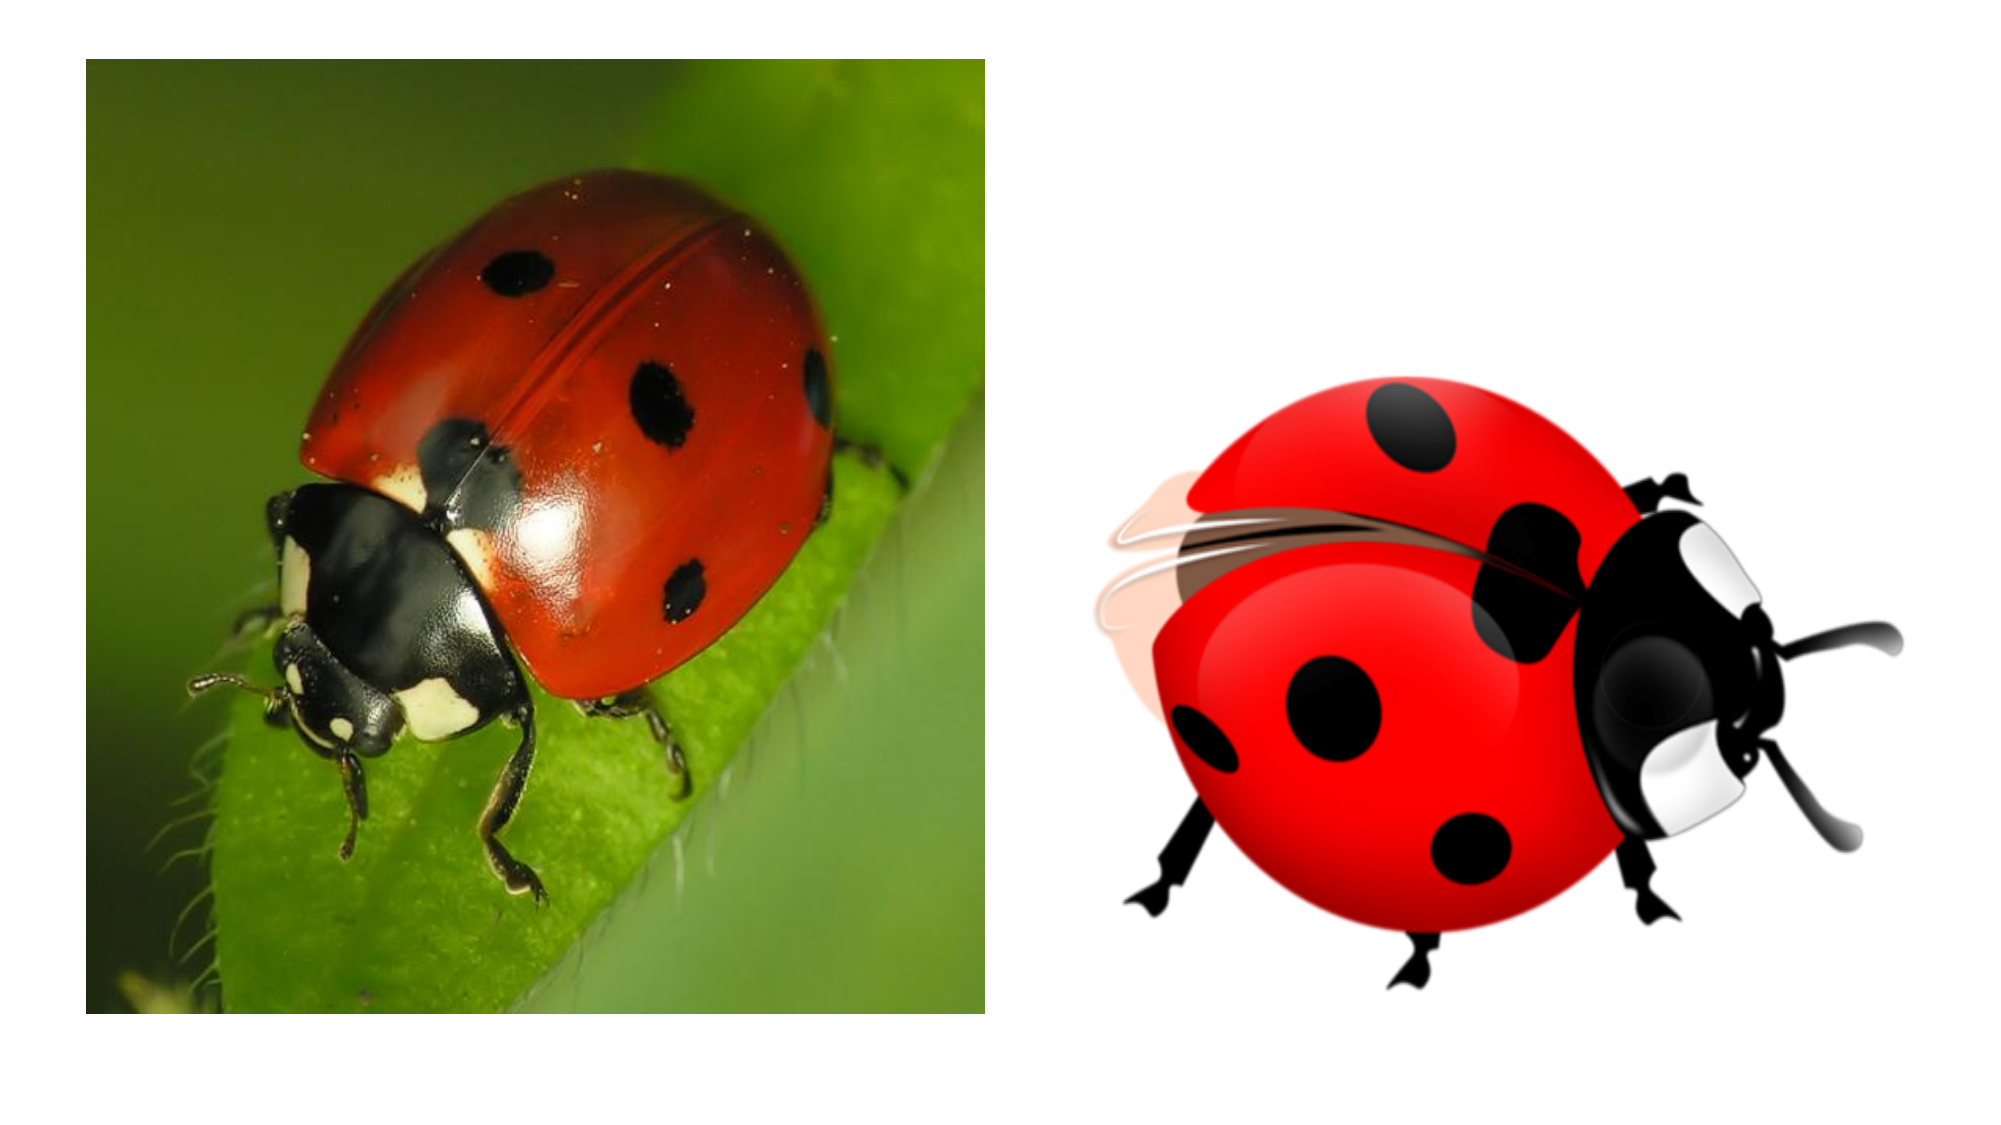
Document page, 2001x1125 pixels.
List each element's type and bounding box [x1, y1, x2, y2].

list [1067, 342, 1918, 1039]
list [86, 59, 985, 1014]
